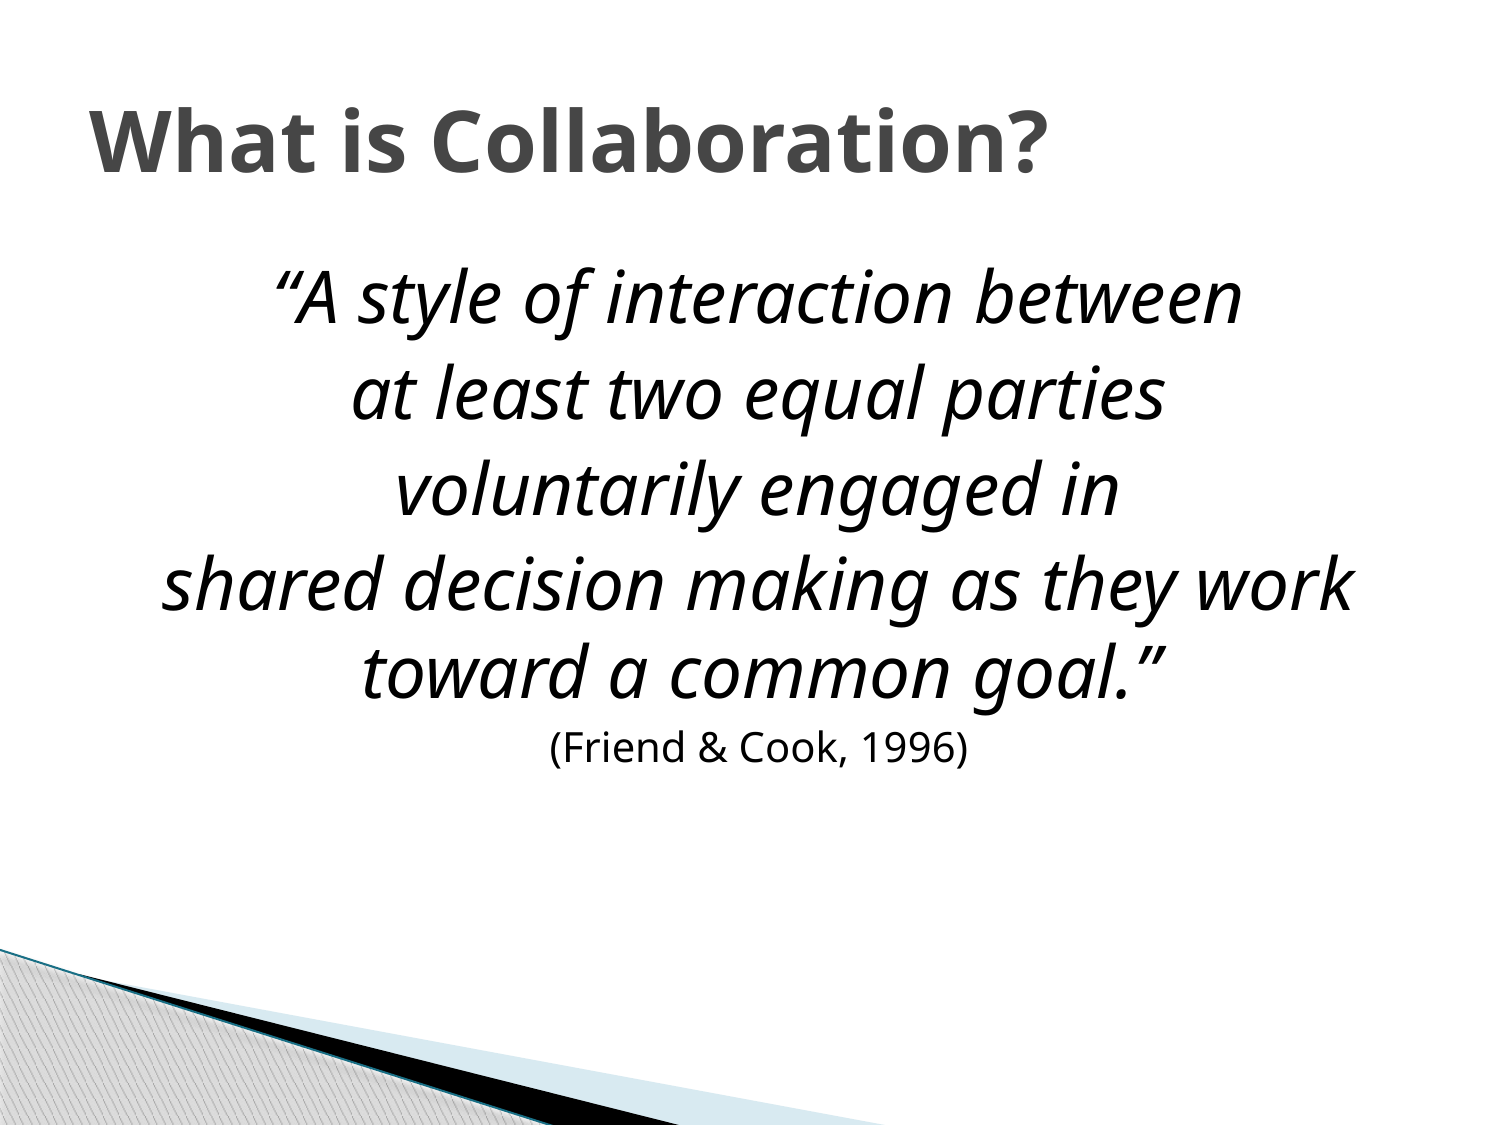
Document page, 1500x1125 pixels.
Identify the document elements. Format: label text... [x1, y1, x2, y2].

list “A style of interaction between at least two equal parties voluntarily engaged in shared decision making as they work toward a common goal.” (Friend & Cook, 1996) [75, 243, 1425, 986]
title What is Collaboration? [75, 45, 1425, 233]
